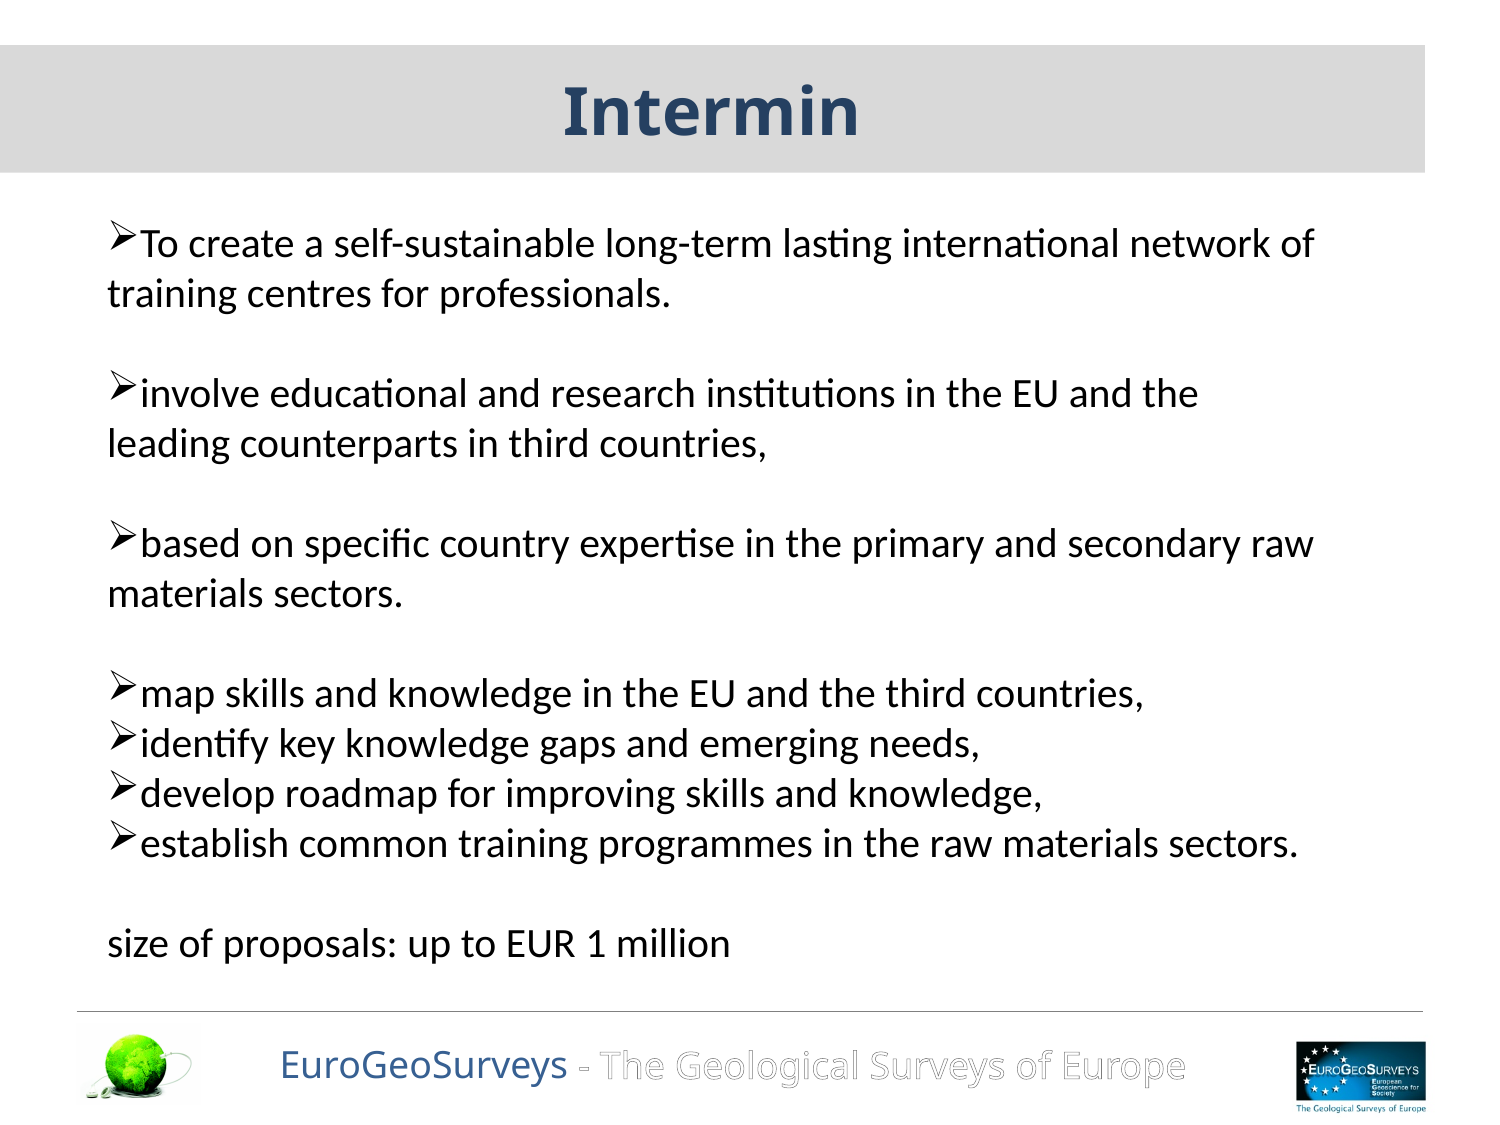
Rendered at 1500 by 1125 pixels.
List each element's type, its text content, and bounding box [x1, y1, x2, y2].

picture [76, 1023, 201, 1105]
title Intermin [0, 45, 1425, 173]
text_box To create a self-sustainable long-term lasting international network of training centres for professionals. involve educational and research institutions in the EU and the leading counterparts in third countries, based on specific country expertise in the primary and secondary raw materials sectors. map skills and knowledge in the EU and the third countries, identify key knowledge gaps and emerging needs, develop roadmap for improving skills and knowledge, establish common training programmes in the raw materials sectors. size of proposals: up to EUR 1 million [92, 208, 1333, 974]
picture [1281, 1024, 1439, 1118]
